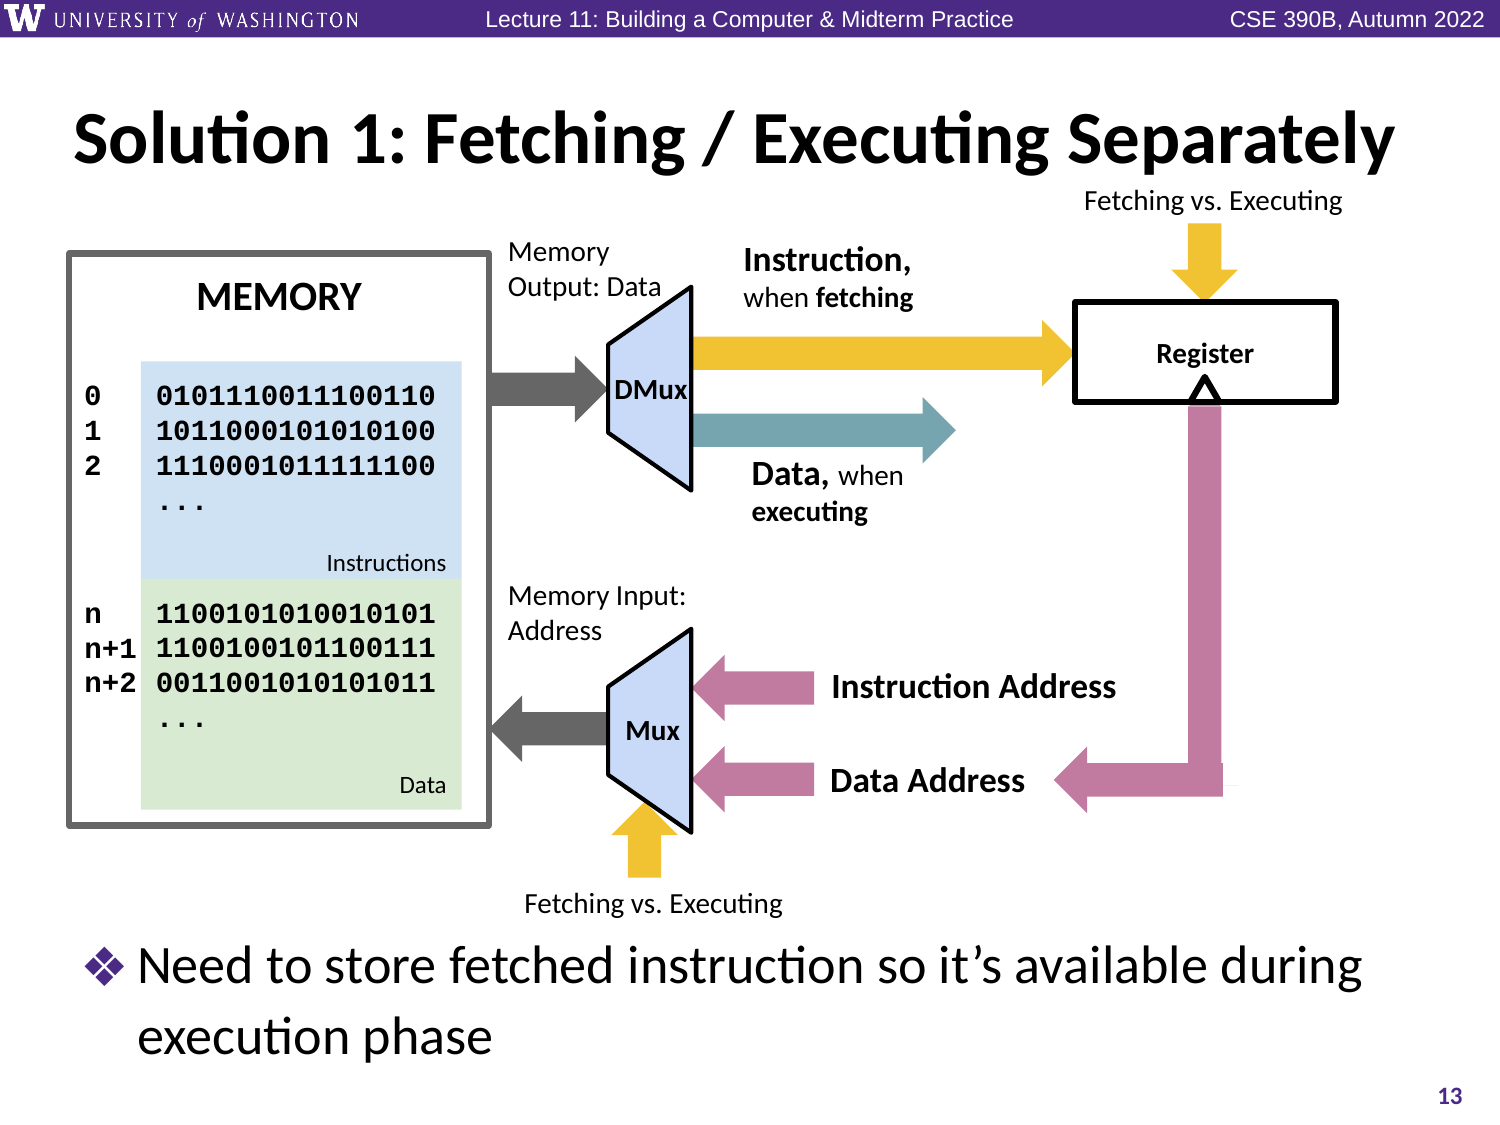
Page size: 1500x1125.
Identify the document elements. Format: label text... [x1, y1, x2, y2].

text_box [1171, 406, 1239, 786]
text_box Memory Input: Address [492, 561, 775, 622]
text_box Data, when executing [736, 434, 987, 538]
text_box [1171, 226, 1238, 302]
text_box [692, 320, 1075, 387]
text_box DMux [599, 363, 703, 413]
text_box [692, 396, 956, 447]
text_box [1145, 763, 1223, 797]
text_box [488, 695, 608, 763]
text_box Data Address [815, 741, 1145, 809]
text_box Instruction Address [816, 648, 1138, 715]
text_box [608, 413, 692, 491]
text_box [611, 801, 678, 869]
text_box Fetching vs. Executing [1069, 166, 1407, 226]
text_box [692, 745, 815, 813]
text_box Instruction, when fetching [728, 220, 935, 324]
text_box Mux [610, 704, 696, 754]
picture [4, 4, 358, 32]
text_box Fetching vs. Executing [509, 869, 847, 930]
title Solution 1: Fetching / Executing Separately [58, 71, 1438, 197]
text_box [488, 355, 599, 423]
text_box [608, 628, 692, 833]
text_box [1190, 376, 1220, 403]
text_box MEMORY [69, 253, 489, 826]
text_box [608, 286, 692, 363]
text_box Register [1075, 302, 1336, 402]
text_box [692, 654, 815, 722]
text_box Memory Output: Data [492, 217, 699, 278]
list Need to store fetched instruction so it’s available during execution phase [65, 223, 1438, 1040]
slide_number 13 [1400, 1065, 1500, 1125]
